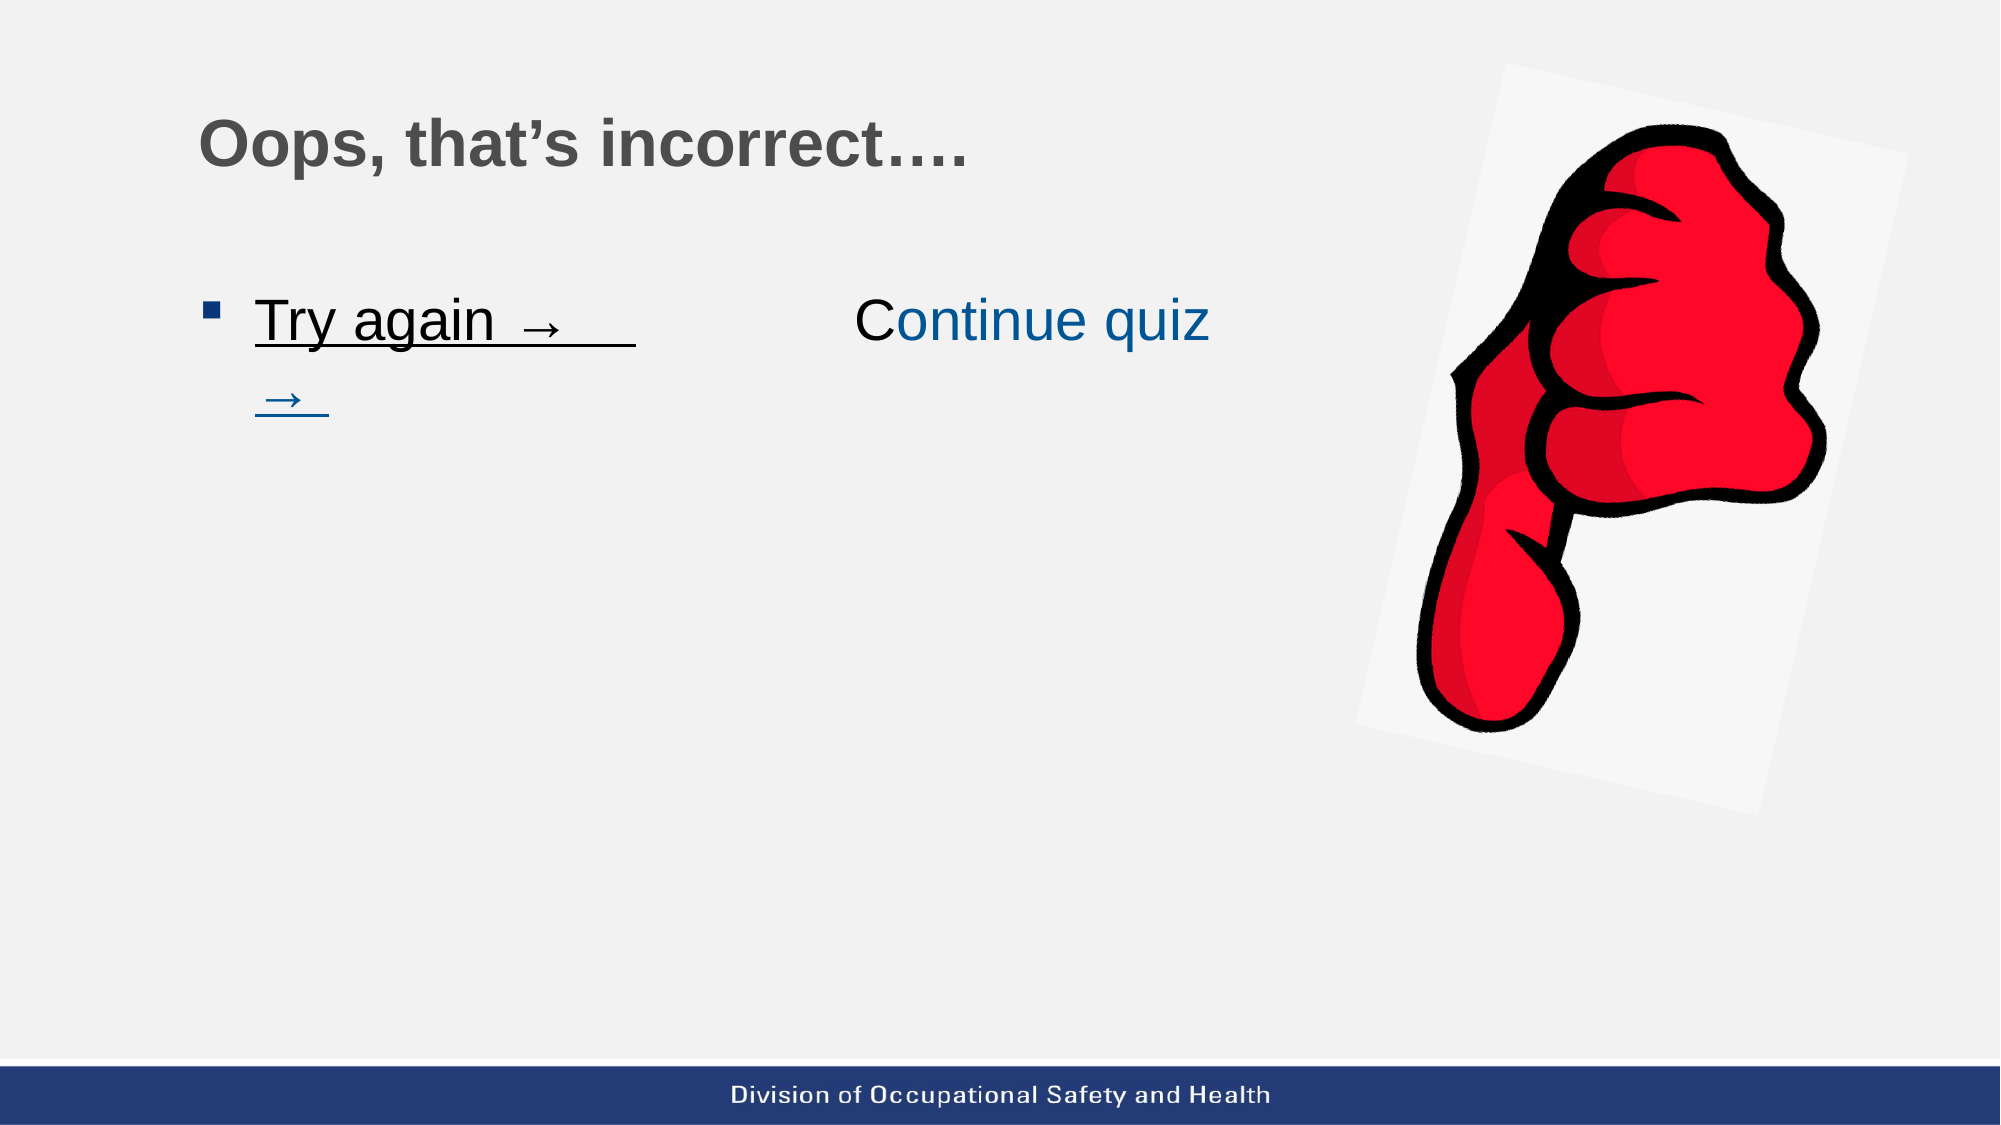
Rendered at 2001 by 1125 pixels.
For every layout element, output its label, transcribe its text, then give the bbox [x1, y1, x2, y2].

picture [0, 1059, 2000, 1125]
title Oops, that’s incorrect…. [1617, 87, 1900, 152]
title Oops, that’s incorrect…. [183, 87, 1500, 193]
list Try again → Continue quiz → [183, 275, 1263, 575]
picture [1356, 64, 1907, 814]
